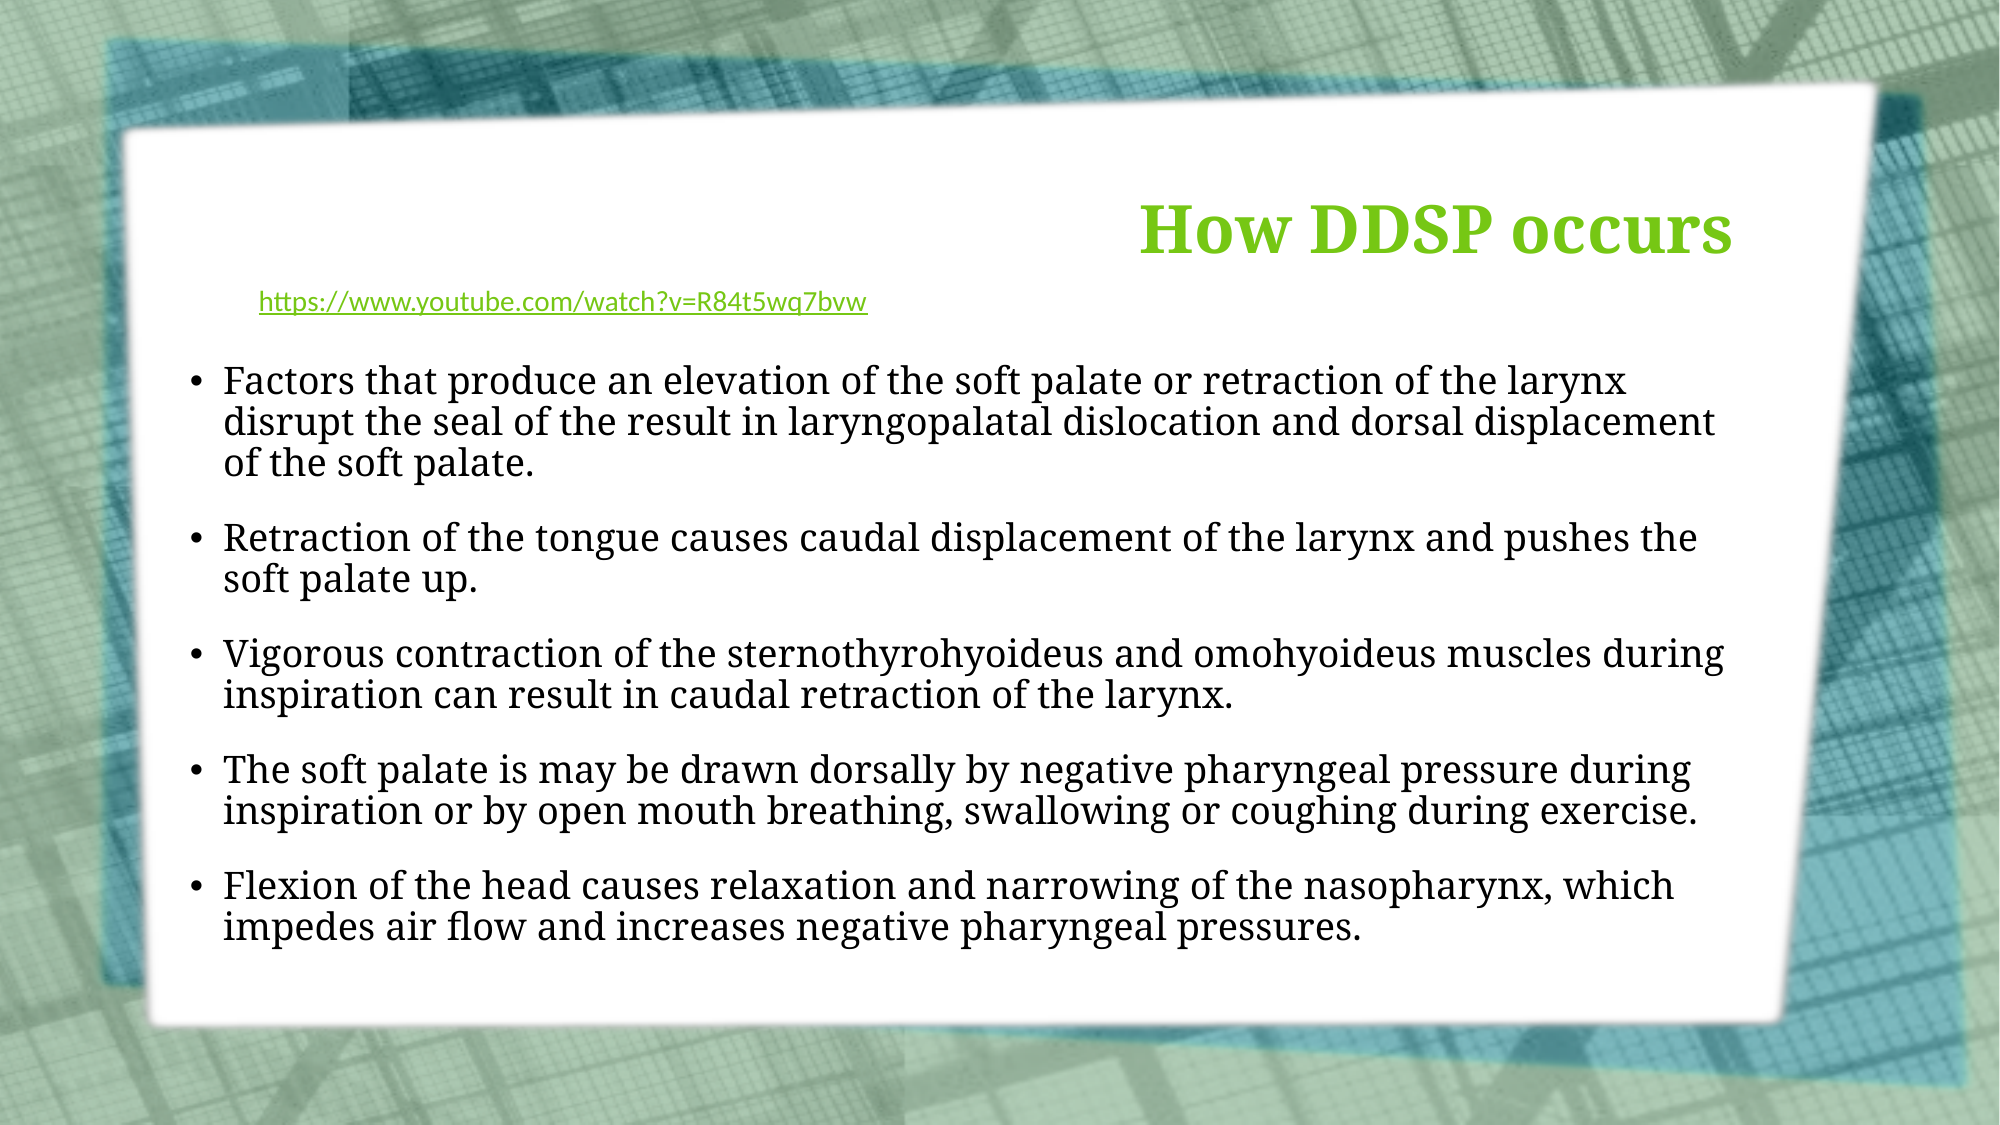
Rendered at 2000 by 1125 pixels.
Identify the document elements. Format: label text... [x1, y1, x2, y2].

text_box https://www.youtube.com/watch?v=R84t5wq7bvw [243, 274, 1036, 325]
picture [0, 0, 2000, 1125]
title How DDSP occurs [174, 87, 1750, 275]
list Factors that produce an elevation of the soft palate or retraction of the larynx disrupt the seal of the result in laryngopalatal dislocation and dorsal displacement of the soft palate. Retraction of the tongue causes caudal displacement of the larynx and pushes the soft palate up. Vigorous contraction of the sternothyrohyoideus and omohyoideus muscles during inspiration can result in caudal retraction of the larynx. The soft palate is may be drawn dorsally by negative pharyngeal pressure during inspiration or by open mouth breathing, swallowing or coughing during exercise. Flexion of the head causes relaxation and narrowing of the nasopharynx, which impedes air flow and increases negative pharyngeal pressures. [174, 275, 1750, 963]
